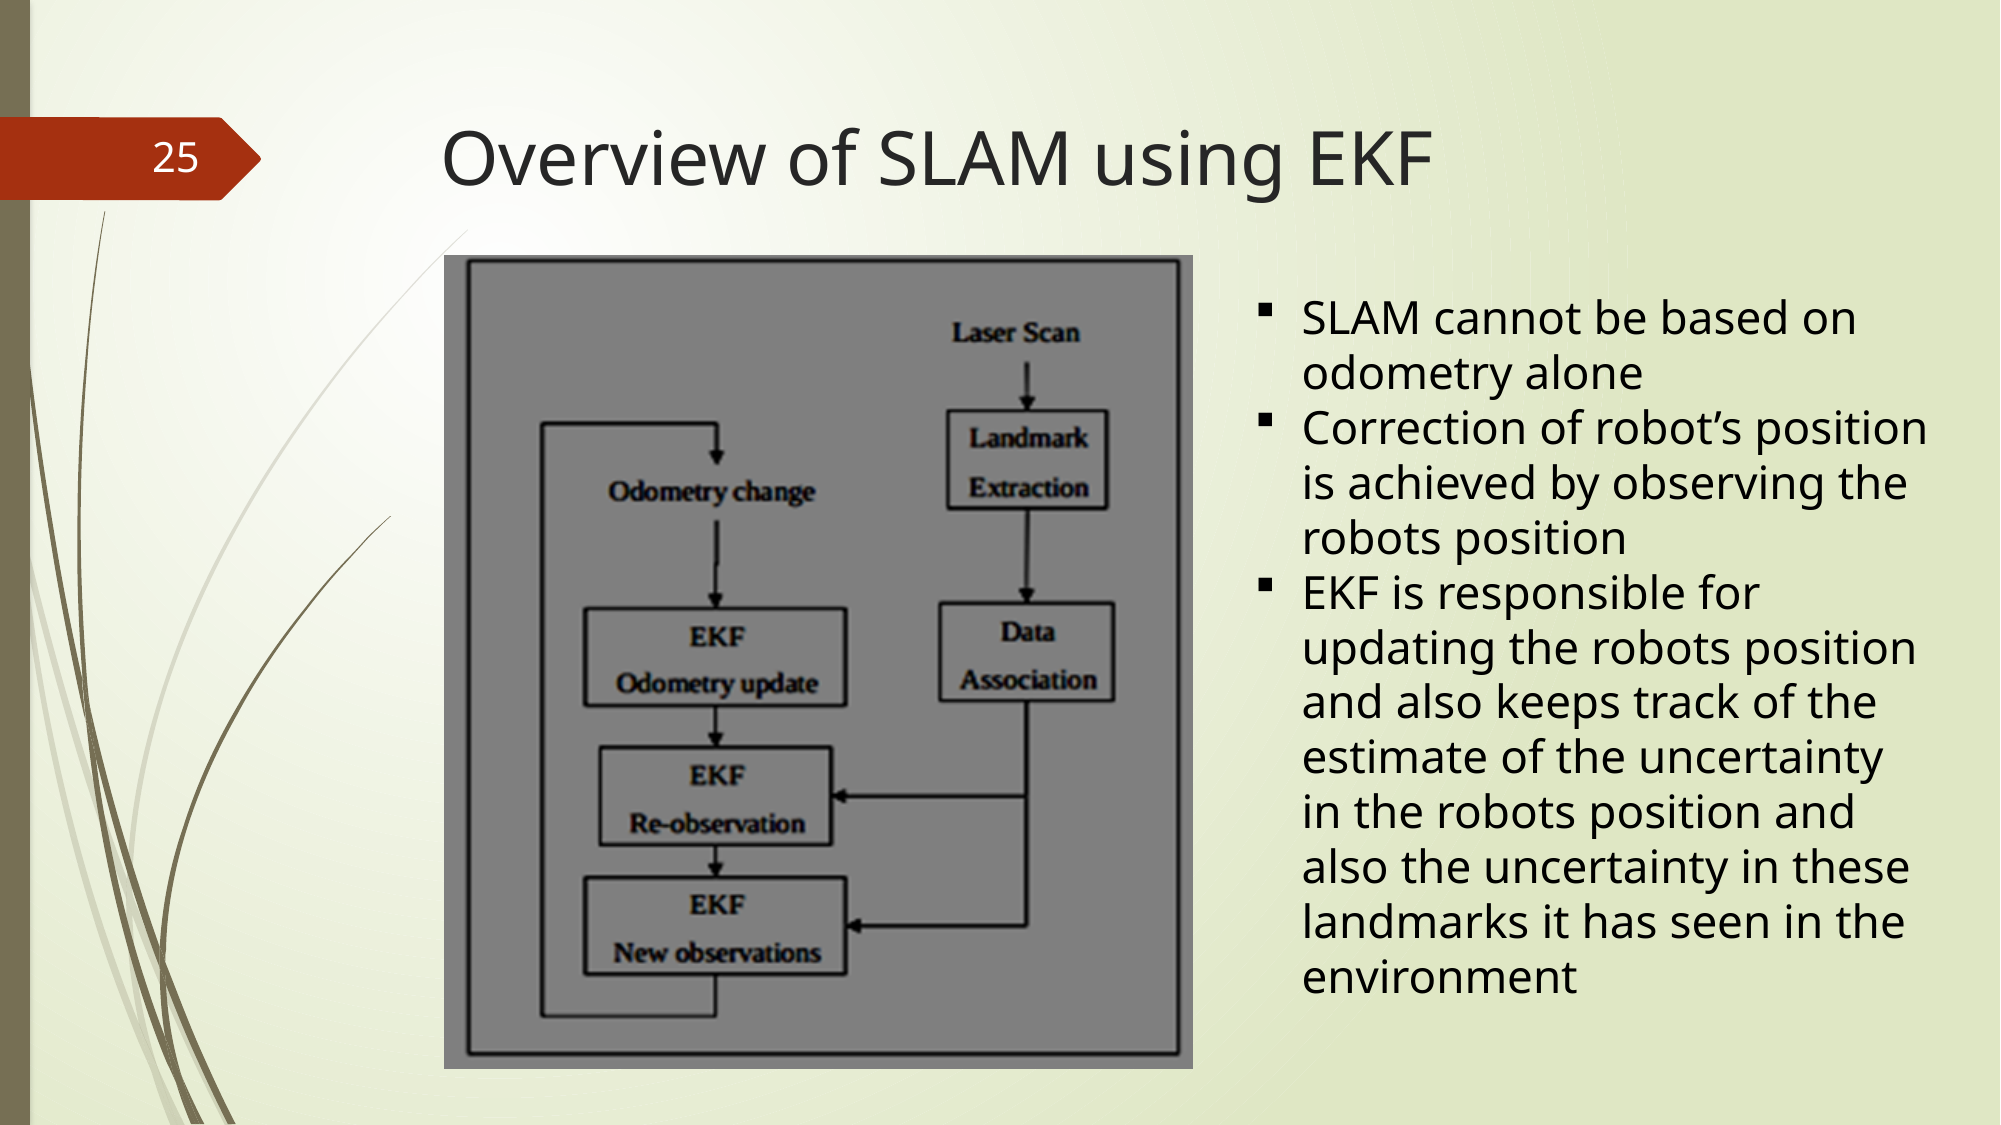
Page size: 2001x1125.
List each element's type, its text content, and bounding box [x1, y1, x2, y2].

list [444, 255, 1193, 1070]
slide_number 25 [87, 129, 216, 190]
title Overview of SLAM using EKF [425, 102, 1888, 313]
text_box SLAM cannot be based on odometry alone Correction of robot’s position is achieved by observing the robots position EKF is responsible for updating the robots position and also keeps track of the estimate of the uncertainty in the robots position and also the uncertainty in these landmarks it has seen in the environment [1240, 280, 1950, 1011]
